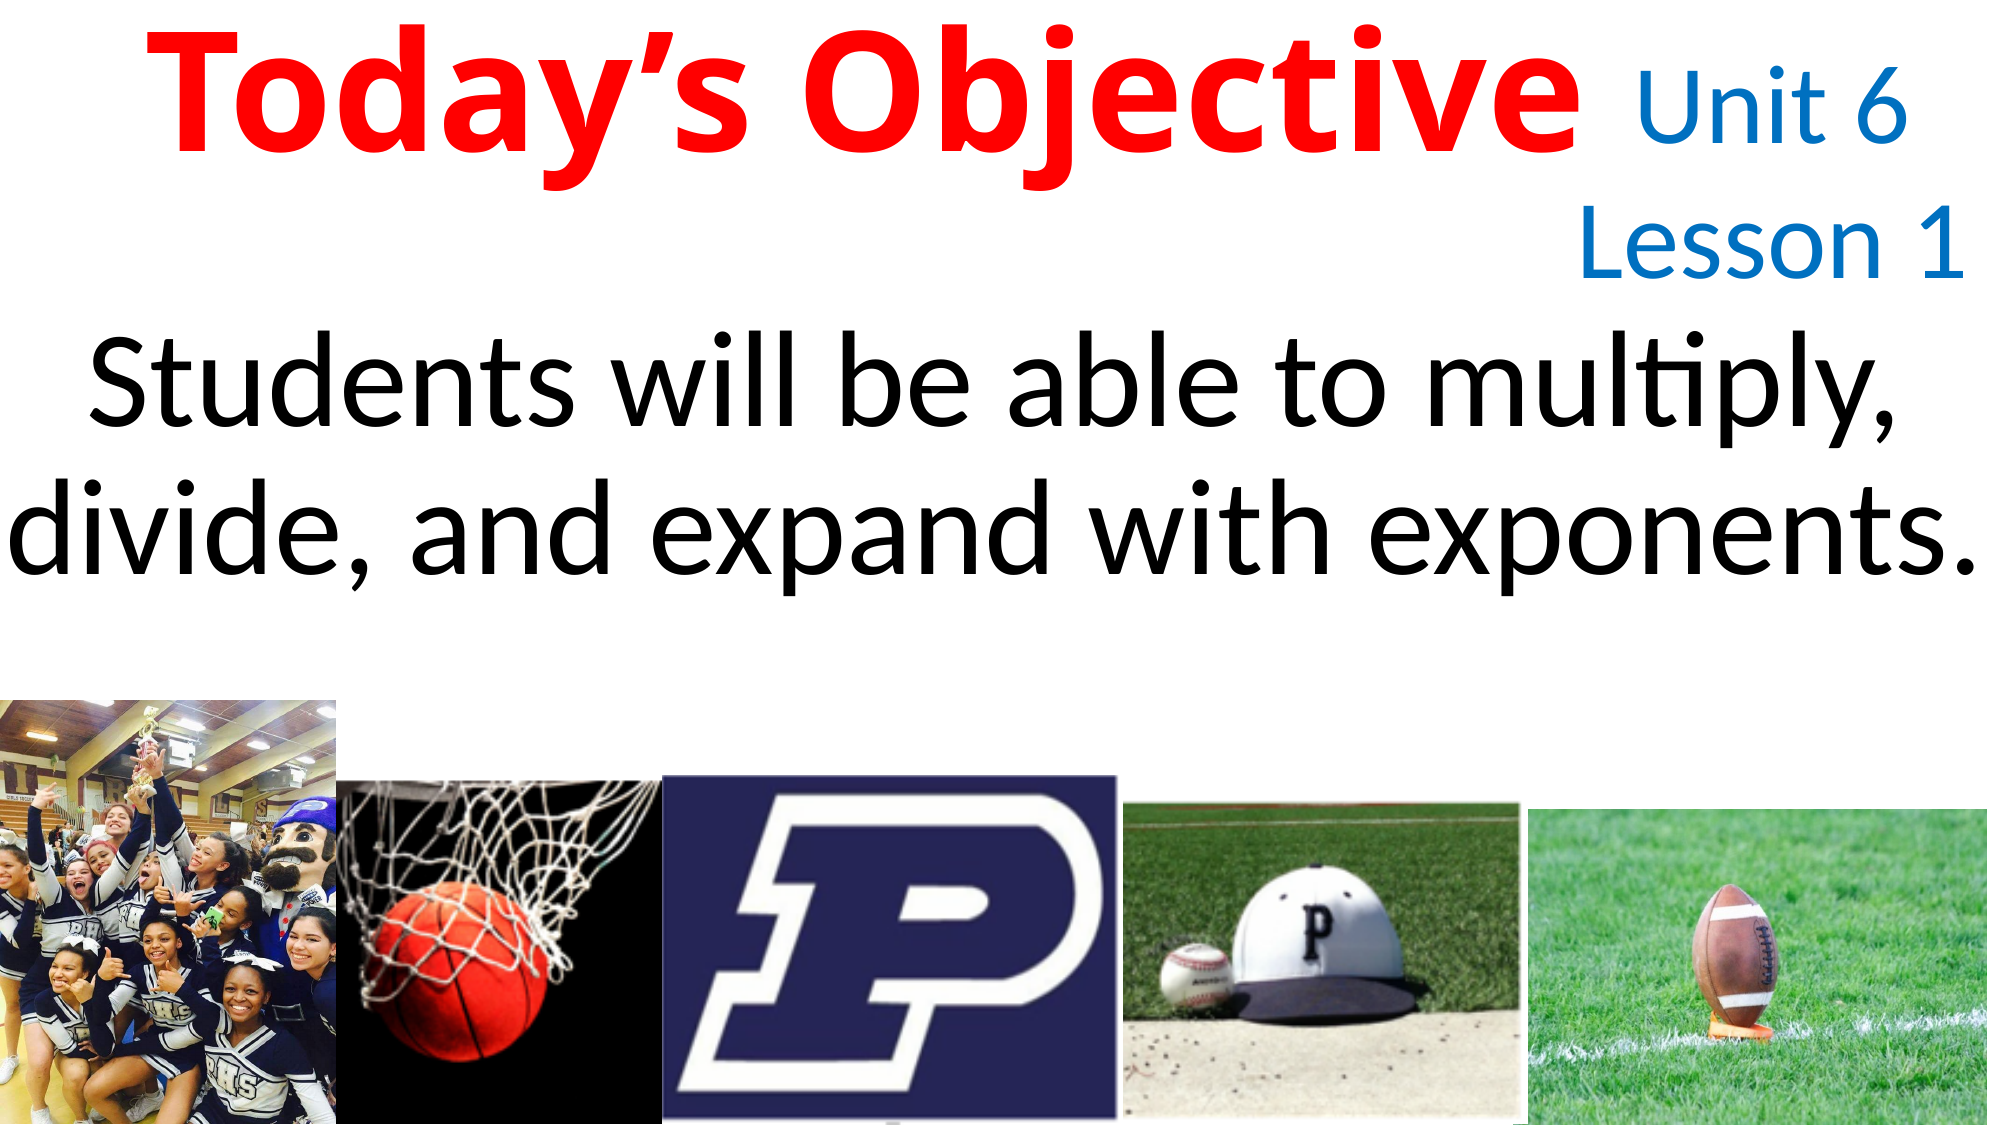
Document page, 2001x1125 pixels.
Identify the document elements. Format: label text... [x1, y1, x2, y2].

title Today’s Objective [0, 51, 1561, 202]
picture [0, 700, 1987, 1125]
subtitle Students will be able to multiply, divide, and expand with exponents. [0, 300, 2000, 675]
text_box Unit 6 Lesson 1 [1561, 23, 1984, 308]
